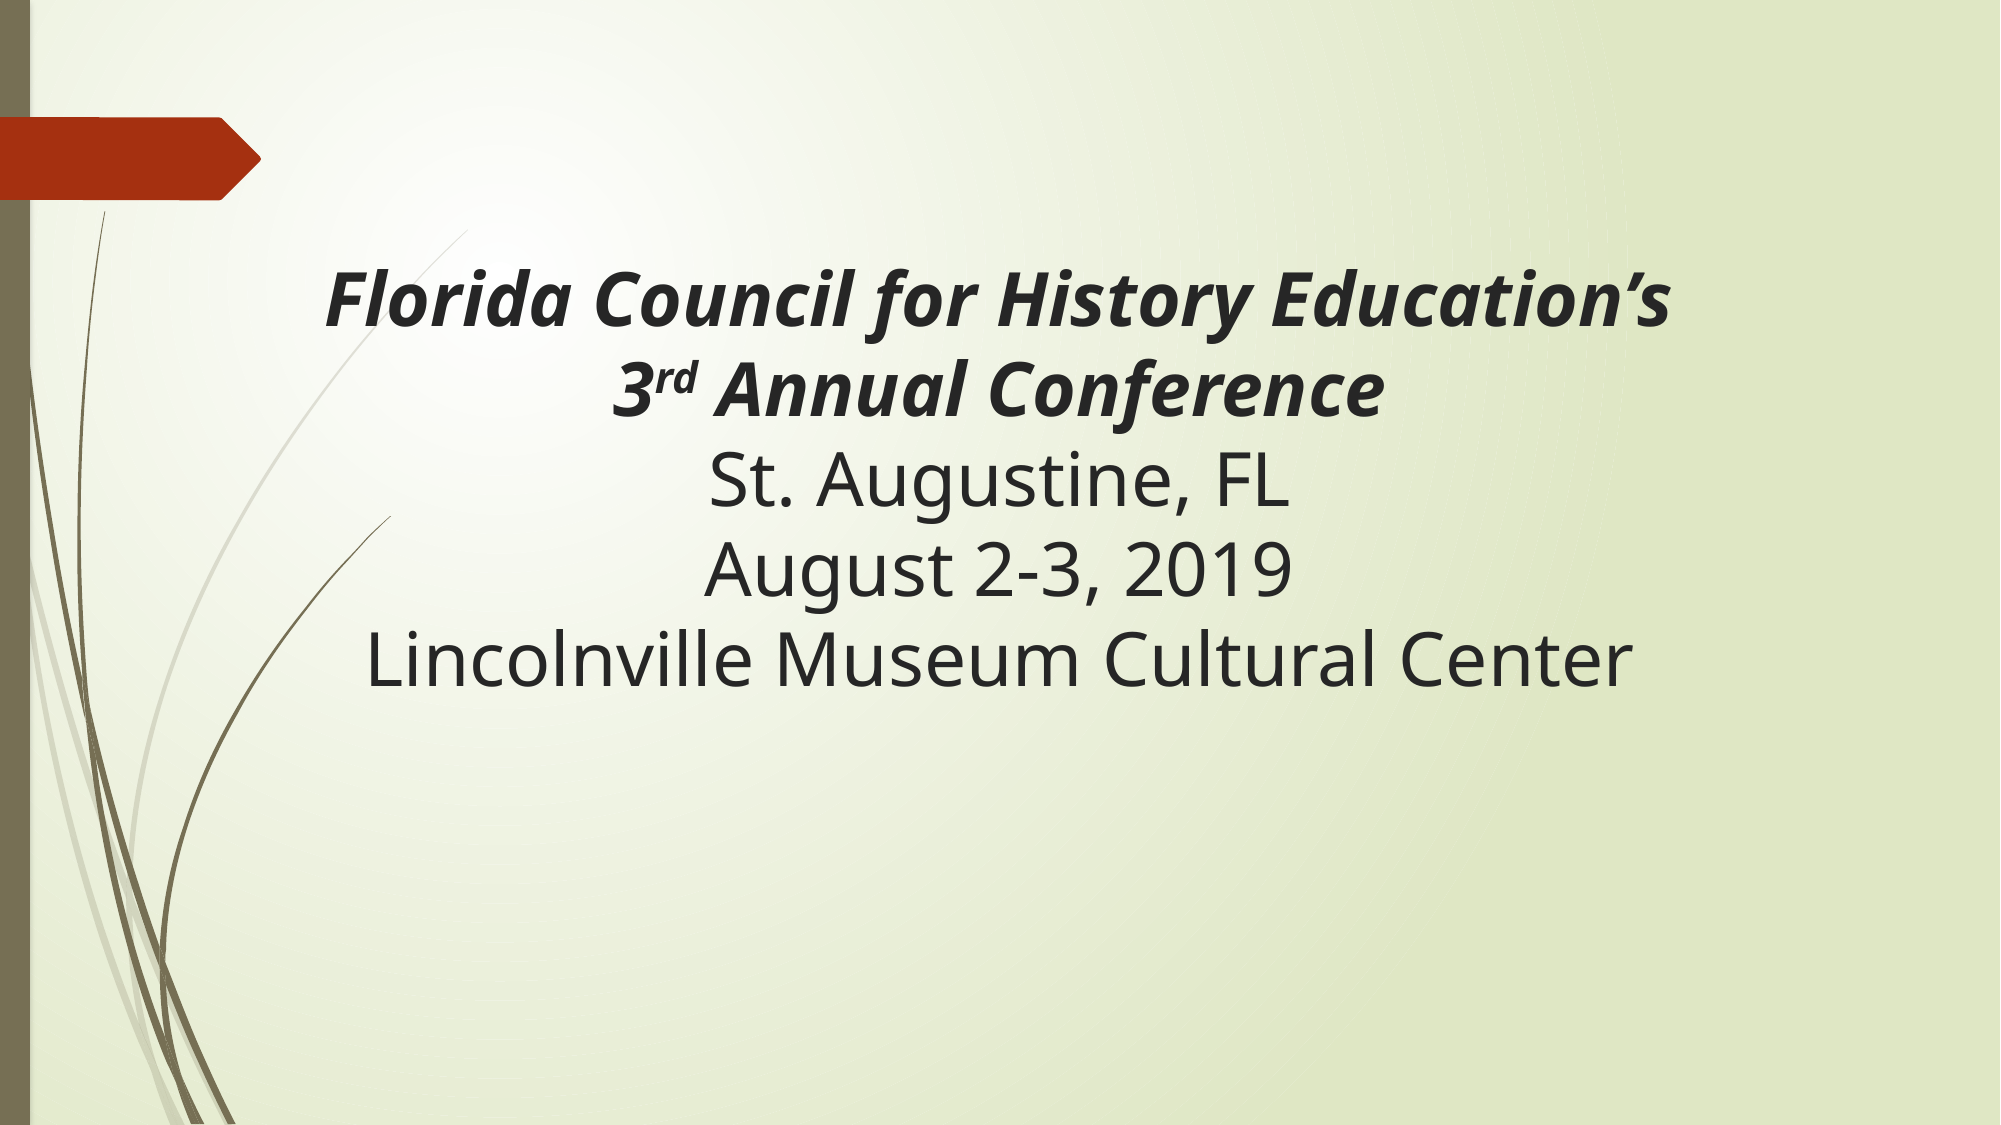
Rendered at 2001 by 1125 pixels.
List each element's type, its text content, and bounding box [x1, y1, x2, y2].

title Florida Council for History Education’s 3rd Annual Conference St. Augustine, FL August 2-3, 2019 Lincolnville Museum Cultural Center [74, 243, 1926, 882]
